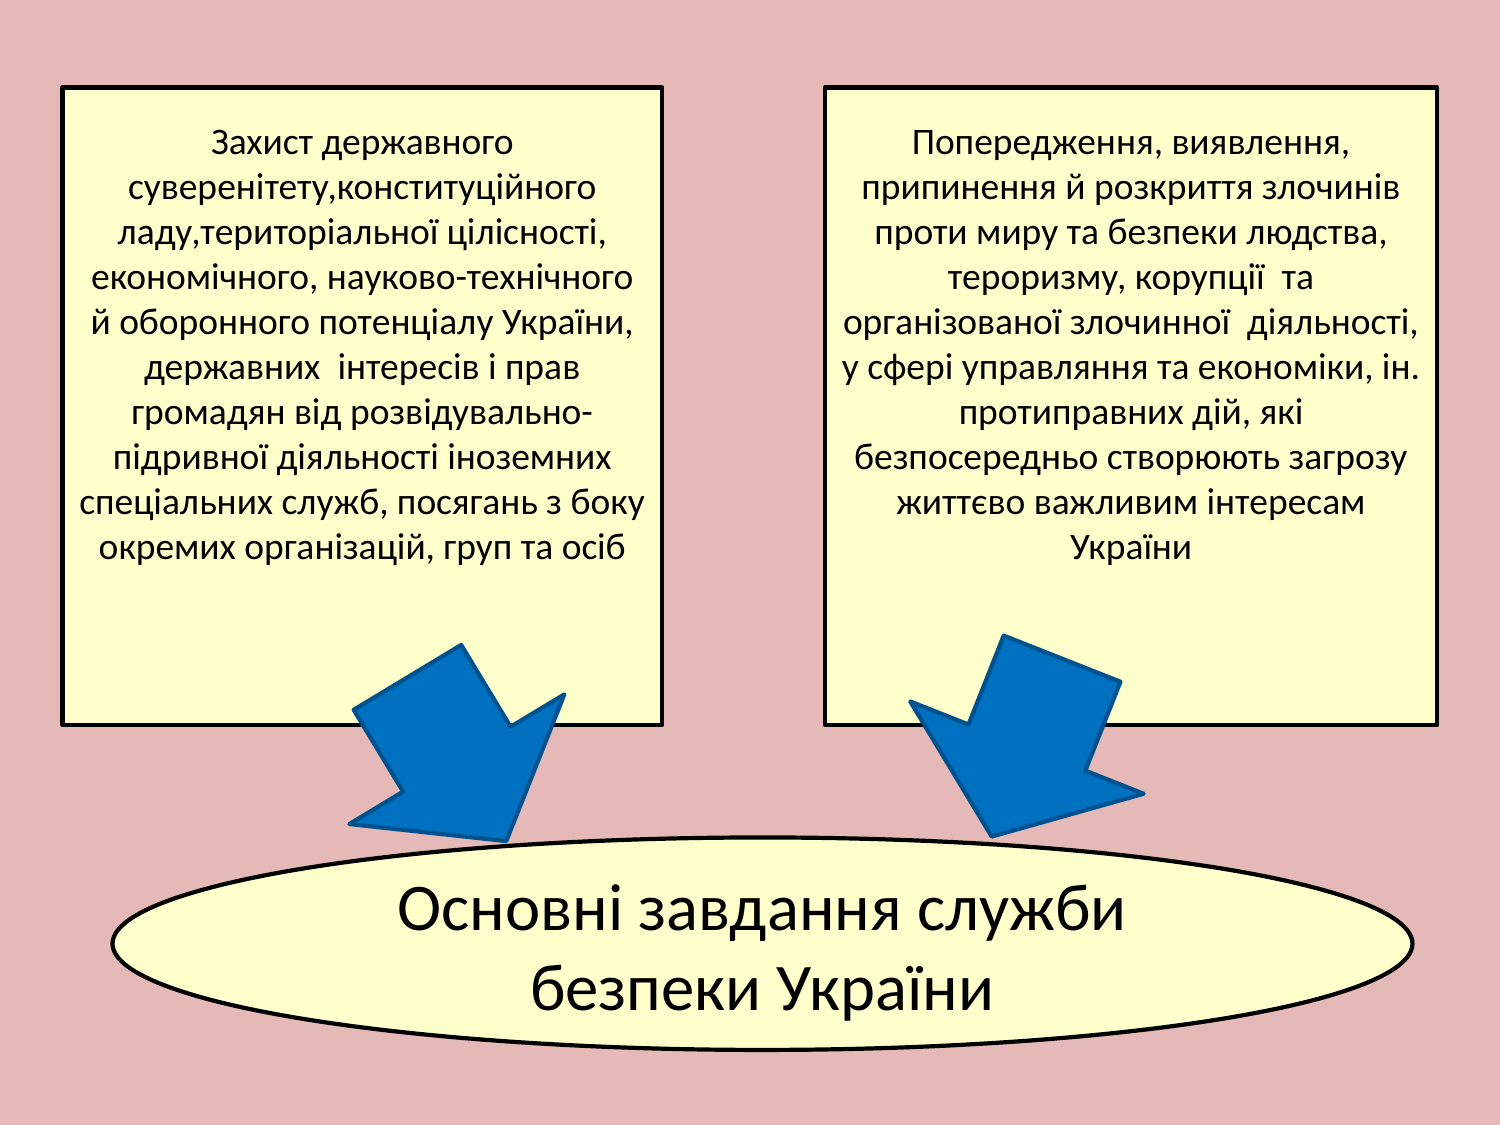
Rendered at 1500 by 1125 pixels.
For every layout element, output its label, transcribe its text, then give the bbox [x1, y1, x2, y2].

text_box Захист державного суверенітету,конституційного ладу,територіальної цілісності, економічного, науково-технічного й оборонного потенціалу України, державних інтересів і прав громадян від розвідувально-підривної діяльності іноземних спеціальних служб, посягань з боку окремих організацій, груп та осіб [60, 85, 664, 727]
text_box [347, 642, 567, 844]
text_box Основні завдання служби безпеки України [110, 835, 1415, 1053]
text_box Попередження, виявлення, припинення й розкриття злочинів проти миру та безпеки людства, тероризму, корупції та організованої злочинної діяльності, у сфері управляння та економіки, ін. протиправних дій, які безпосередньо створюють загрозу життєво важливим інтересам України [823, 85, 1439, 727]
text_box [908, 633, 1146, 839]
